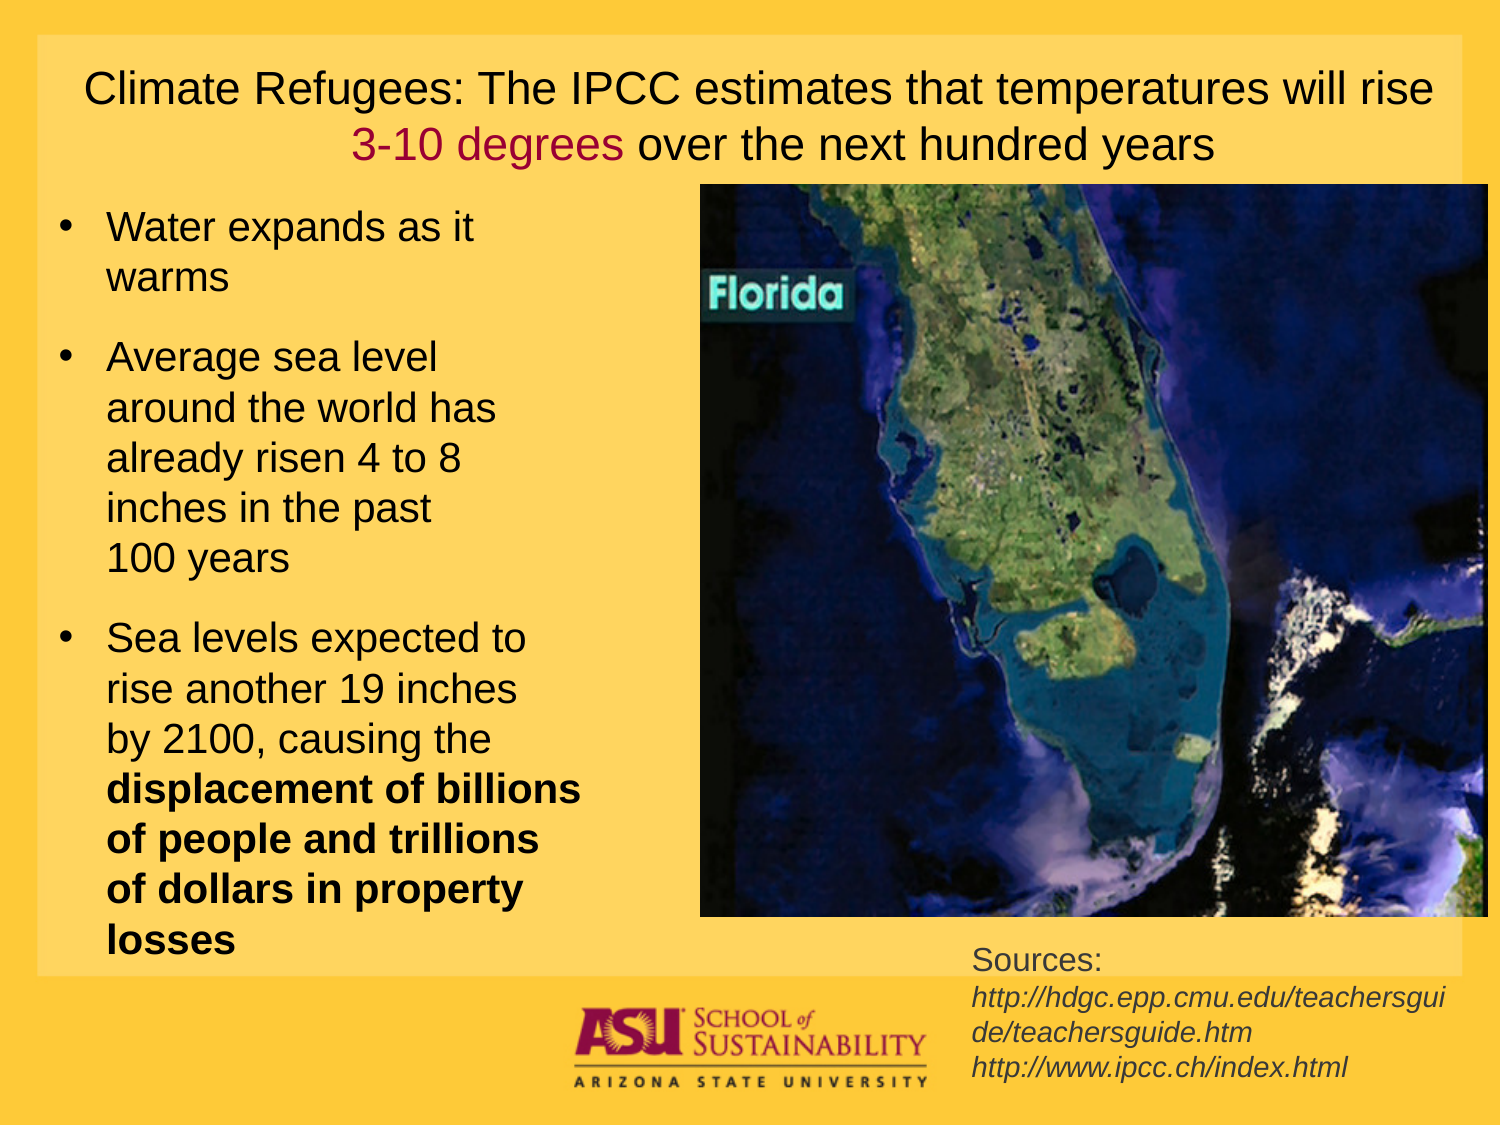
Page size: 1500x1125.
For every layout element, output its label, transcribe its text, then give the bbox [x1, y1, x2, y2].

list Climate Refugees: The IPCC estimates that temperatures will rise 3-10 degrees over the next hundred years Water expands as it warms Average sea level around the world has already risen 4 to 8 inches in the past 100 years Sea levels expected to rise another 19 inches by 2100, causing the displacement of billions of people and trillions of dollars in property losses [43, 50, 1475, 976]
picture [0, 0, 1500, 1125]
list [700, 184, 1488, 917]
text_box Sources: http://hdgc.epp.cmu.edu/teachersguide/teachersguide.htm http://www.ipcc.ch/index.html [956, 962, 1475, 1091]
